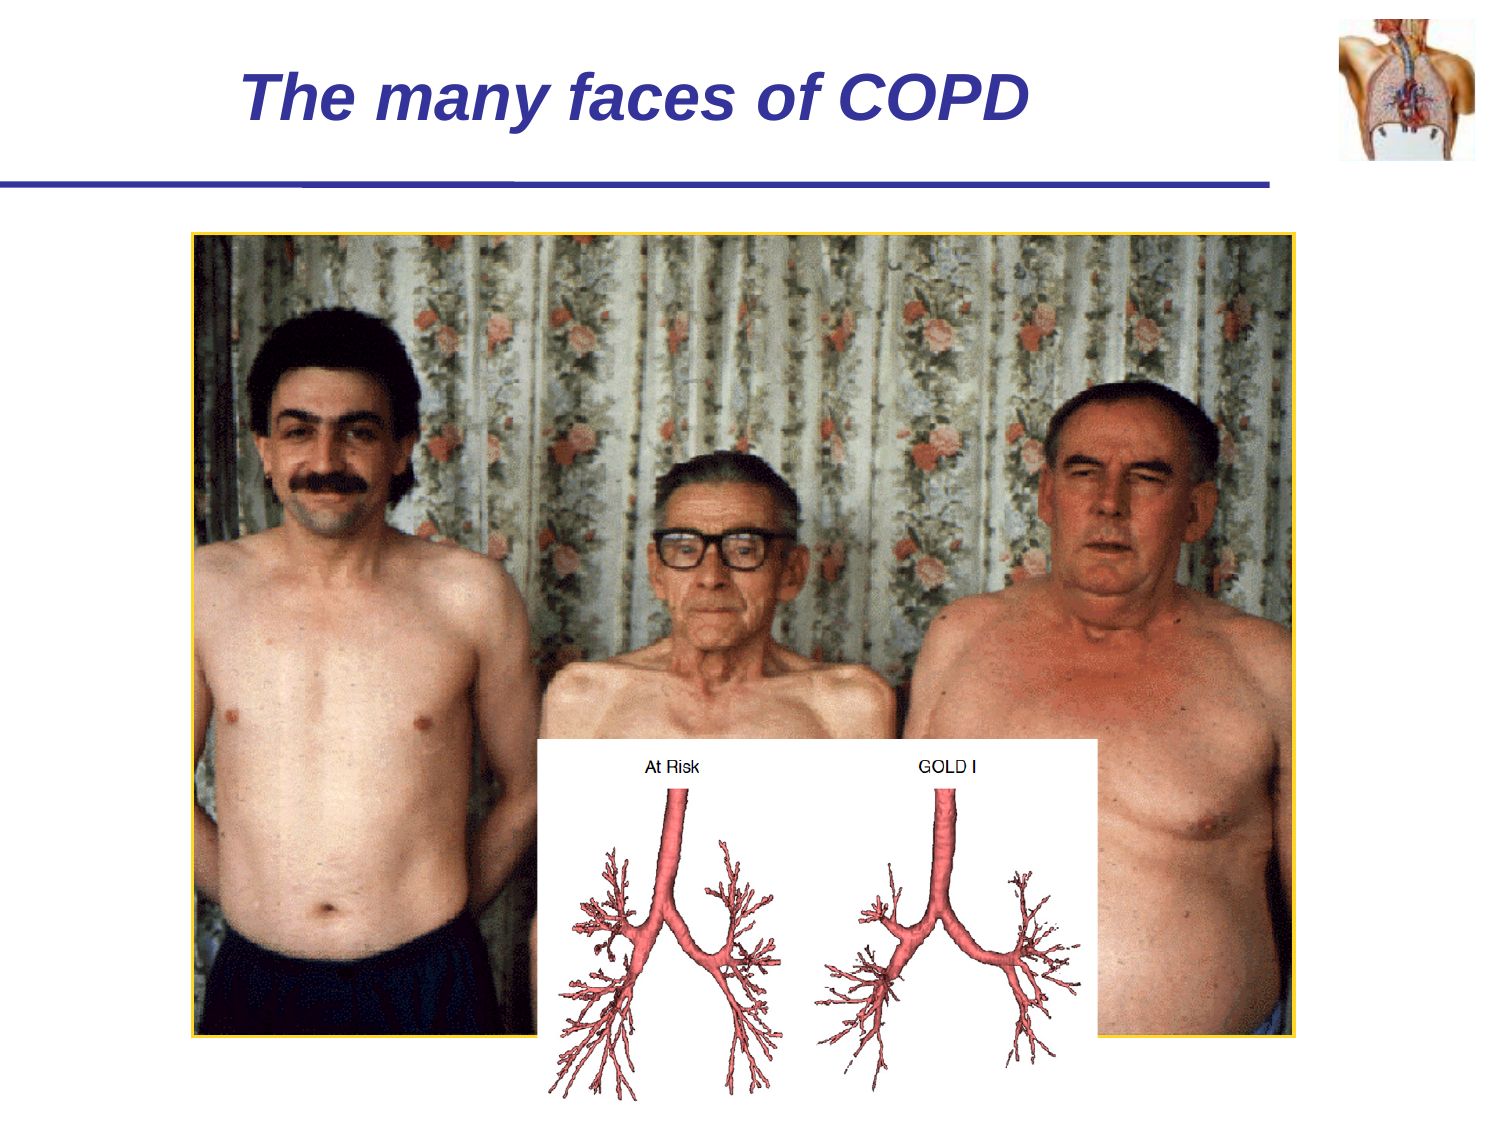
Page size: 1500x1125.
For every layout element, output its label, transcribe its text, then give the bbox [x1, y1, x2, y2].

title The many faces of COPD [0, 0, 1271, 188]
picture [193, 235, 1293, 1112]
picture [1338, 19, 1476, 161]
